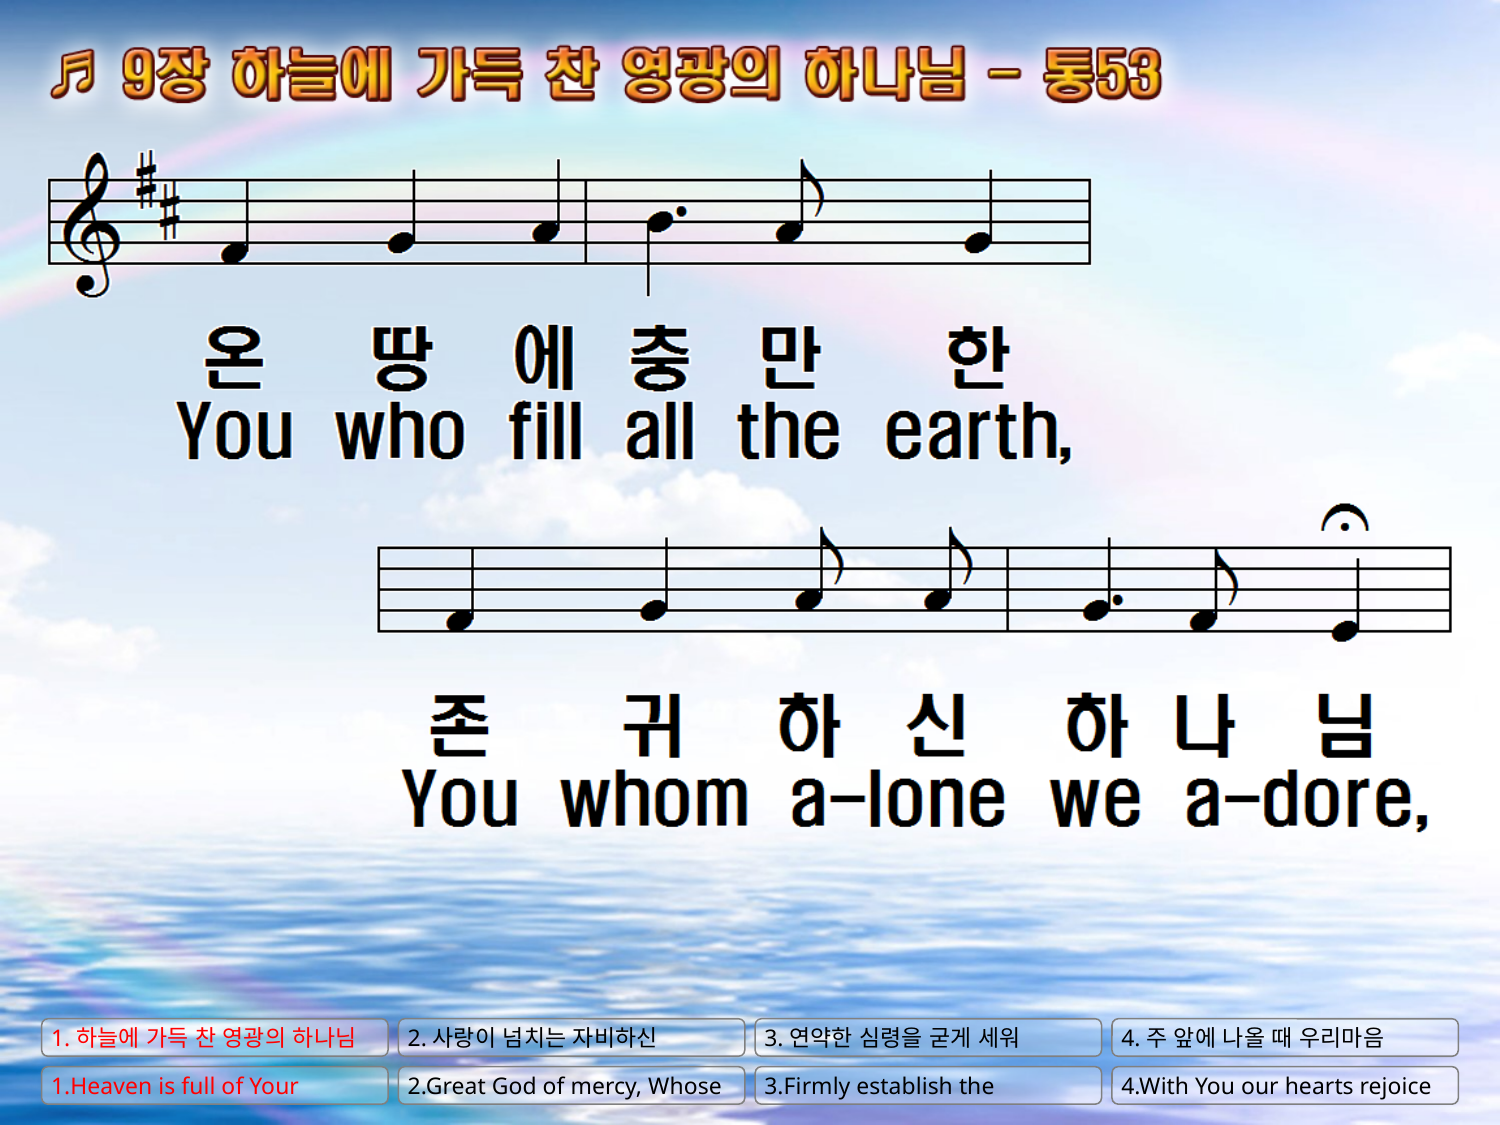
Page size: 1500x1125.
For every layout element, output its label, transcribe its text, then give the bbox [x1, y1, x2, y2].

text_box 2.사랑이 넘치는 자비하신 [398, 1018, 745, 1057]
picture [0, 0, 1500, 1125]
text_box 2.Great God of mercy, Whose [398, 1066, 745, 1105]
text_box 4.With You our hearts rejoice [1111, 1066, 1459, 1105]
text_box 3.연약한 심령을 굳게 세워 [755, 1018, 1102, 1057]
text_box 1.하늘에 가득 찬 영광의 하나님 [41, 1018, 389, 1057]
text_box 4.주 앞에 나올 때 우리마음 [1111, 1018, 1459, 1057]
text_box 3.Firmly establish the [755, 1066, 1102, 1105]
text_box 1.Heaven is full of Your [41, 1066, 389, 1105]
